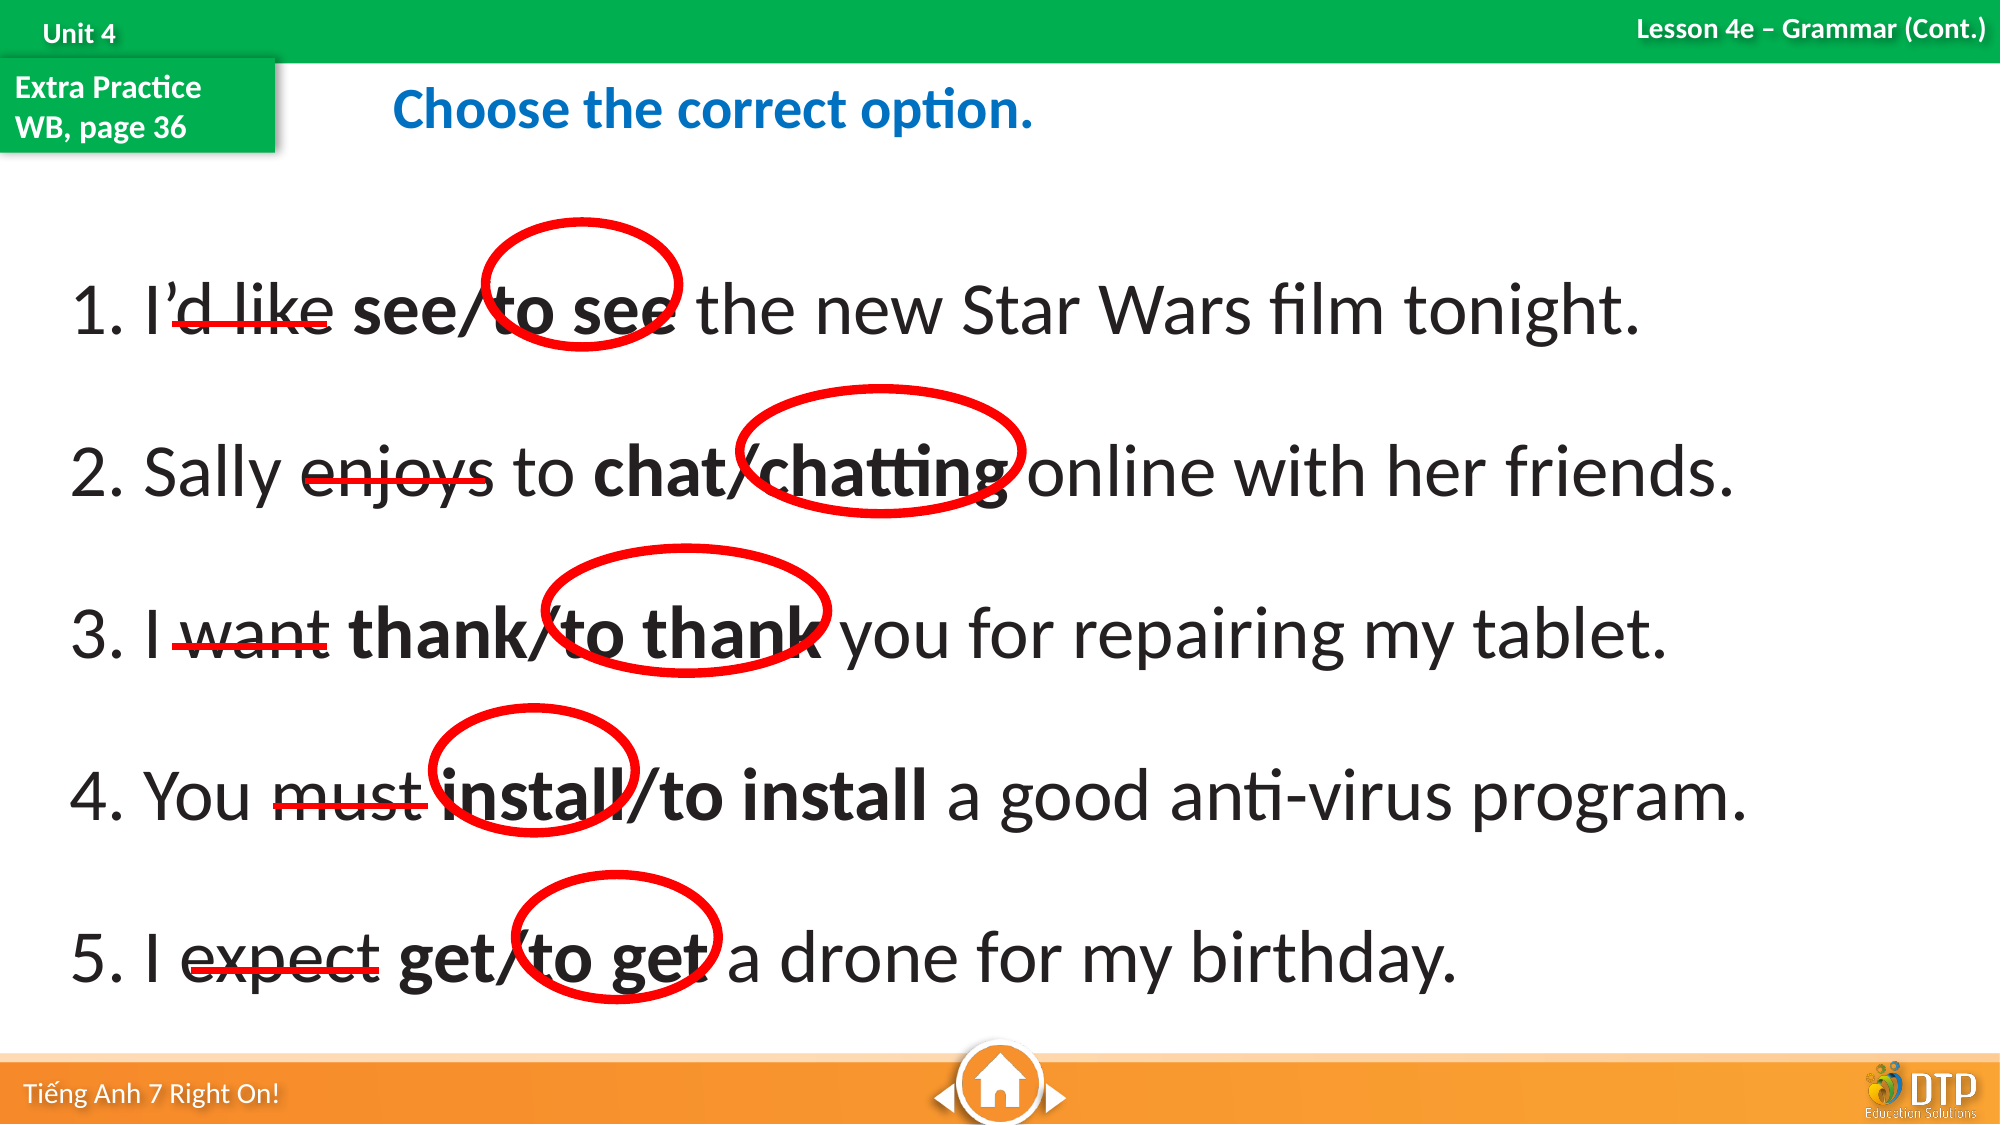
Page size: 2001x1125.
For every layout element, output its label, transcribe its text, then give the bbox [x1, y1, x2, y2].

text_box [483, 219, 681, 350]
text_box 1. I’d like see/to see the new Star Wars film tonight. 2. Sally enjoys to chat/chatting online with her friends. 3. I want thank/to thank you for repairing my tablet. 4. You must install/to install a good anti-virus program. 5. I expect get/to get a drone for my birthday. [54, 180, 2000, 1006]
picture [0, 64, 2000, 1125]
text_box [543, 546, 830, 676]
text_box [430, 705, 638, 835]
text_box Choose the correct option. [378, 62, 2000, 148]
text_box [513, 872, 721, 1002]
text_box [737, 386, 1025, 516]
text_box Extra Practice WB, page 36 [0, 58, 275, 153]
